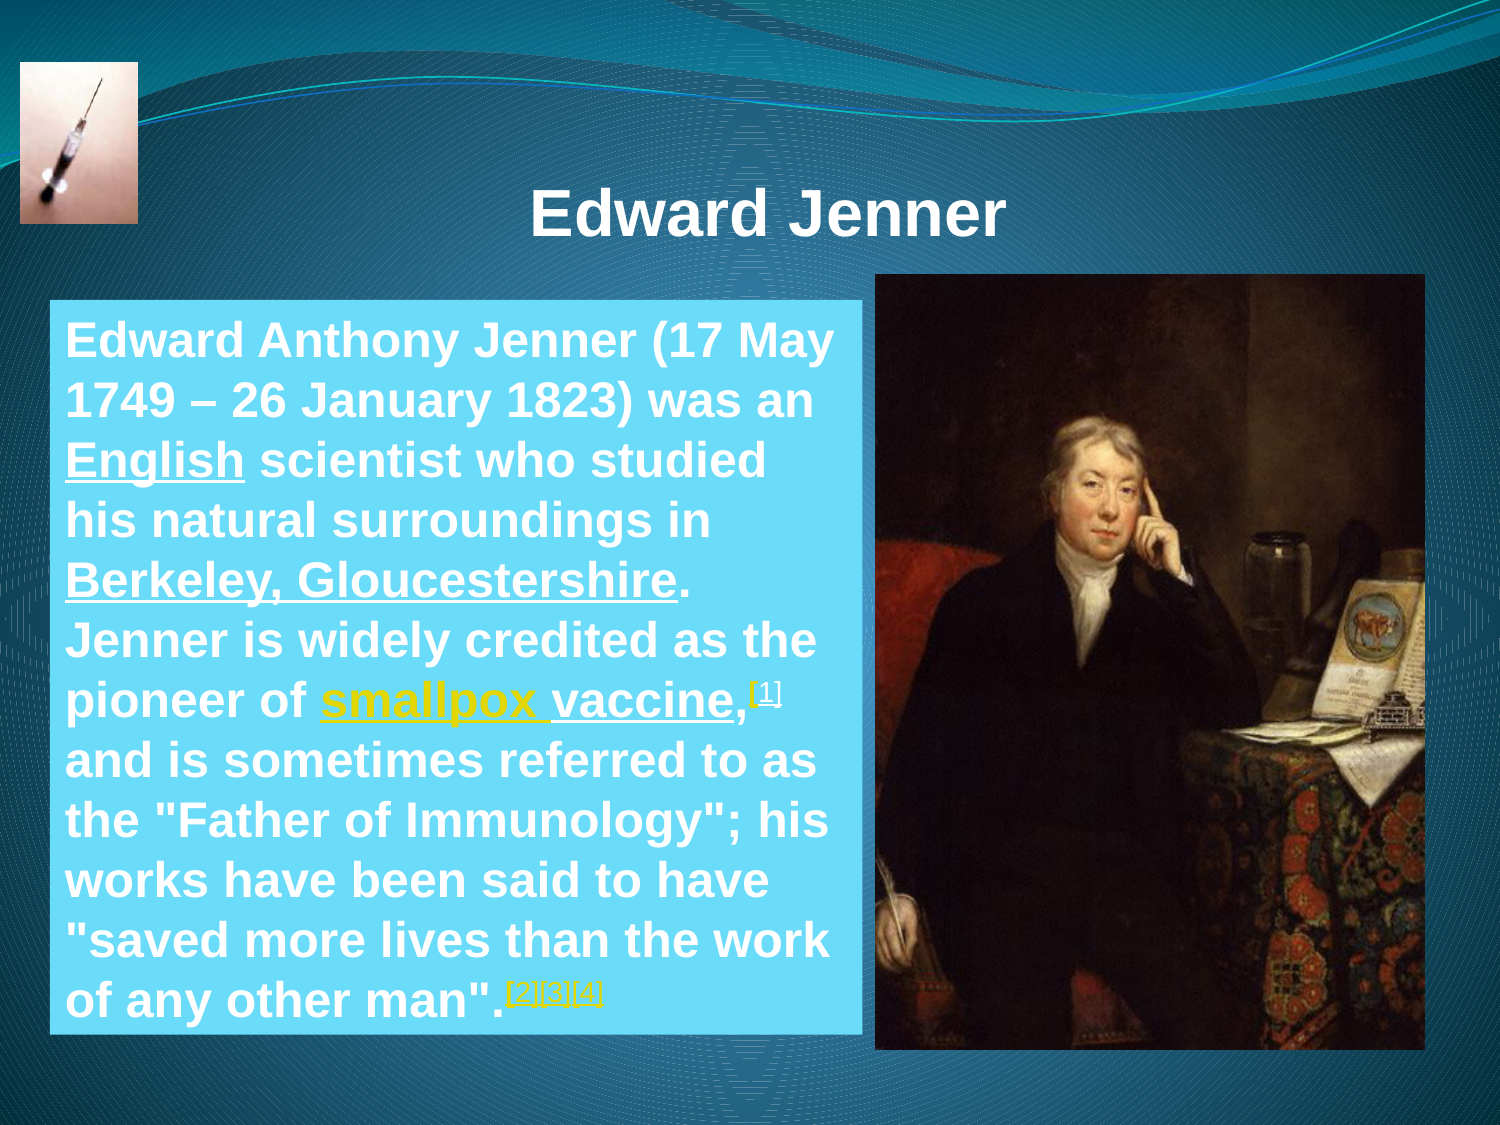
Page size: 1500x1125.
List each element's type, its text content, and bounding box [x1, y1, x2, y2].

picture [874, 274, 1426, 1051]
text_box Edward Jenner [349, 162, 1188, 258]
picture [20, 63, 138, 224]
text_box Edward Anthony Jenner (17 May 1749 – 26 January 1823) was an English scientist who studied his natural surroundings in Berkeley, Gloucestershire. Jenner is widely credited as the pioneer of smallpox vaccine,[1] and is sometimes referred to as the "Father of Immunology"; his works have been said to have "saved more lives than the work of any other man".[2][3][4] [49, 299, 863, 1035]
